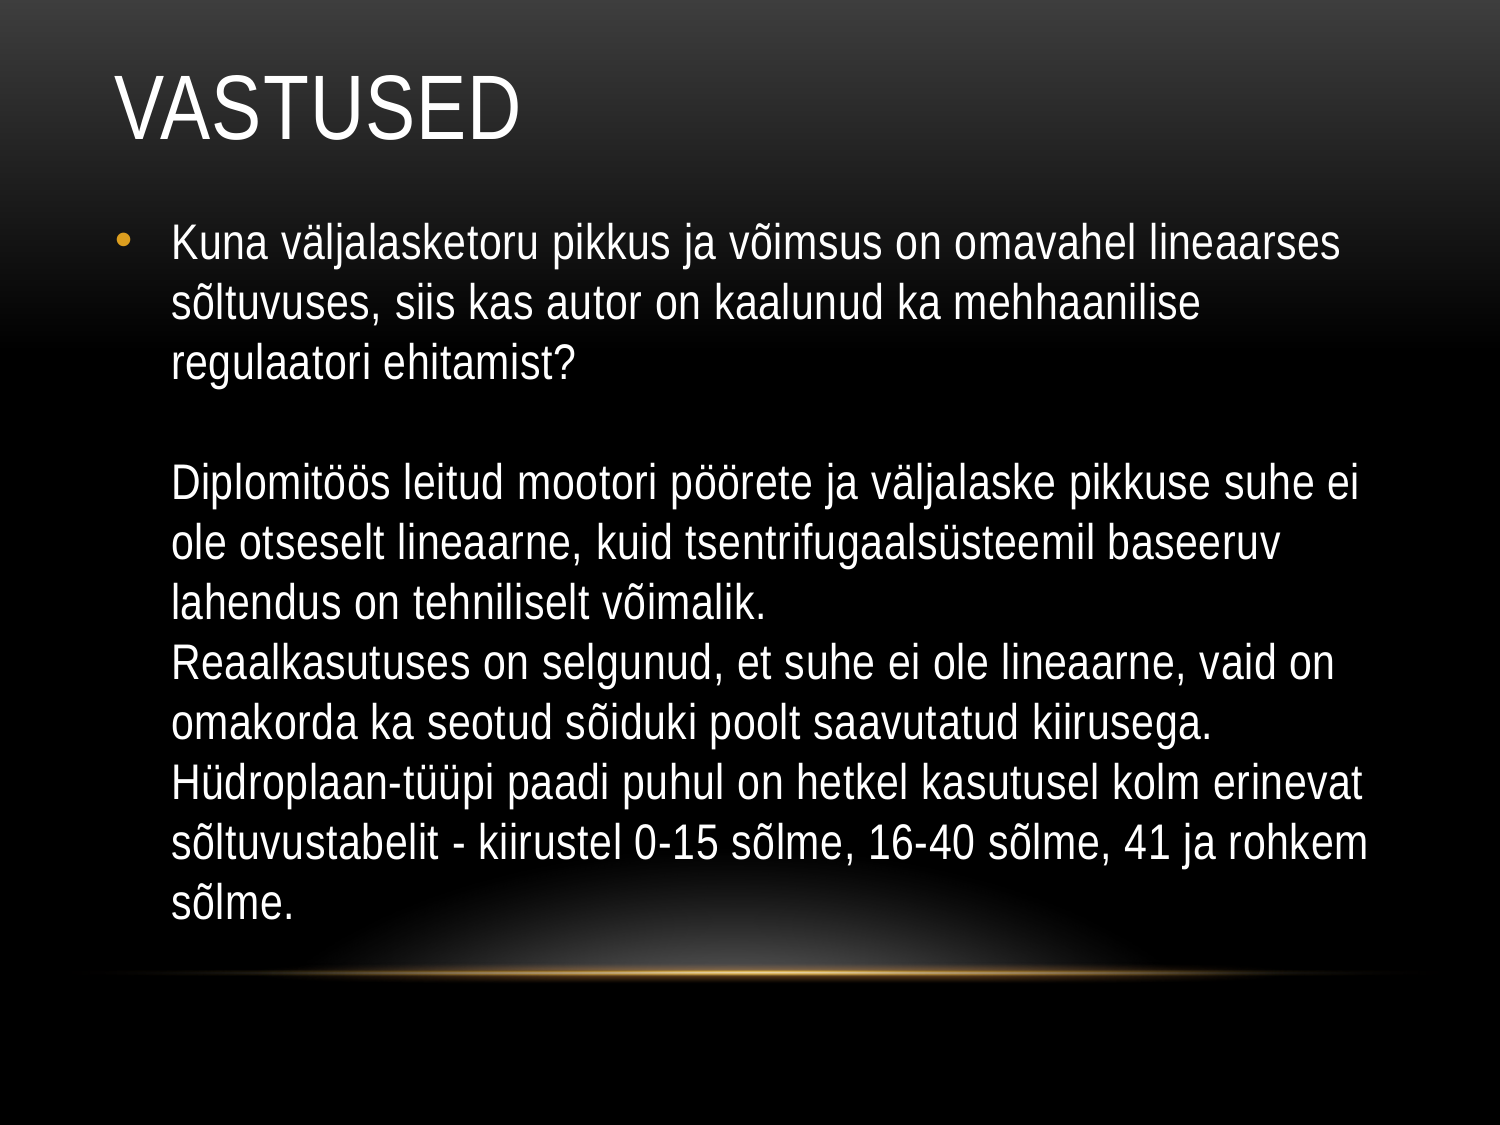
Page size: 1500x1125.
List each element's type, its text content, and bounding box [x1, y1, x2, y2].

list Kuna väljalasketoru pikkus ja võimsus on omavahel lineaarses sõltuvuses, siis kas autor on kaalunud ka mehhaanilise regulaatori ehitamist? Diplomitöös leitud mootori pöörete ja väljalaske pikkuse suhe ei ole otseselt lineaarne, kuid tsentrifugaalsüsteemil baseeruv lahendus on tehniliselt võimalik. Reaalkasutuses on selgunud, et suhe ei ole lineaarne, vaid on omakorda ka seotud sõiduki poolt saavutatud kiirusega. Hüdroplaan-tüüpi paadi puhul on hetkel kasutusel kolm erinevat sõltuvustabelit - kiirustel 0-15 sõlme, 16-40 sõlme, 41 ja rohkem sõlme. [99, 201, 1400, 975]
title vastused [99, 45, 1400, 165]
picture [0, 0, 1500, 1125]
